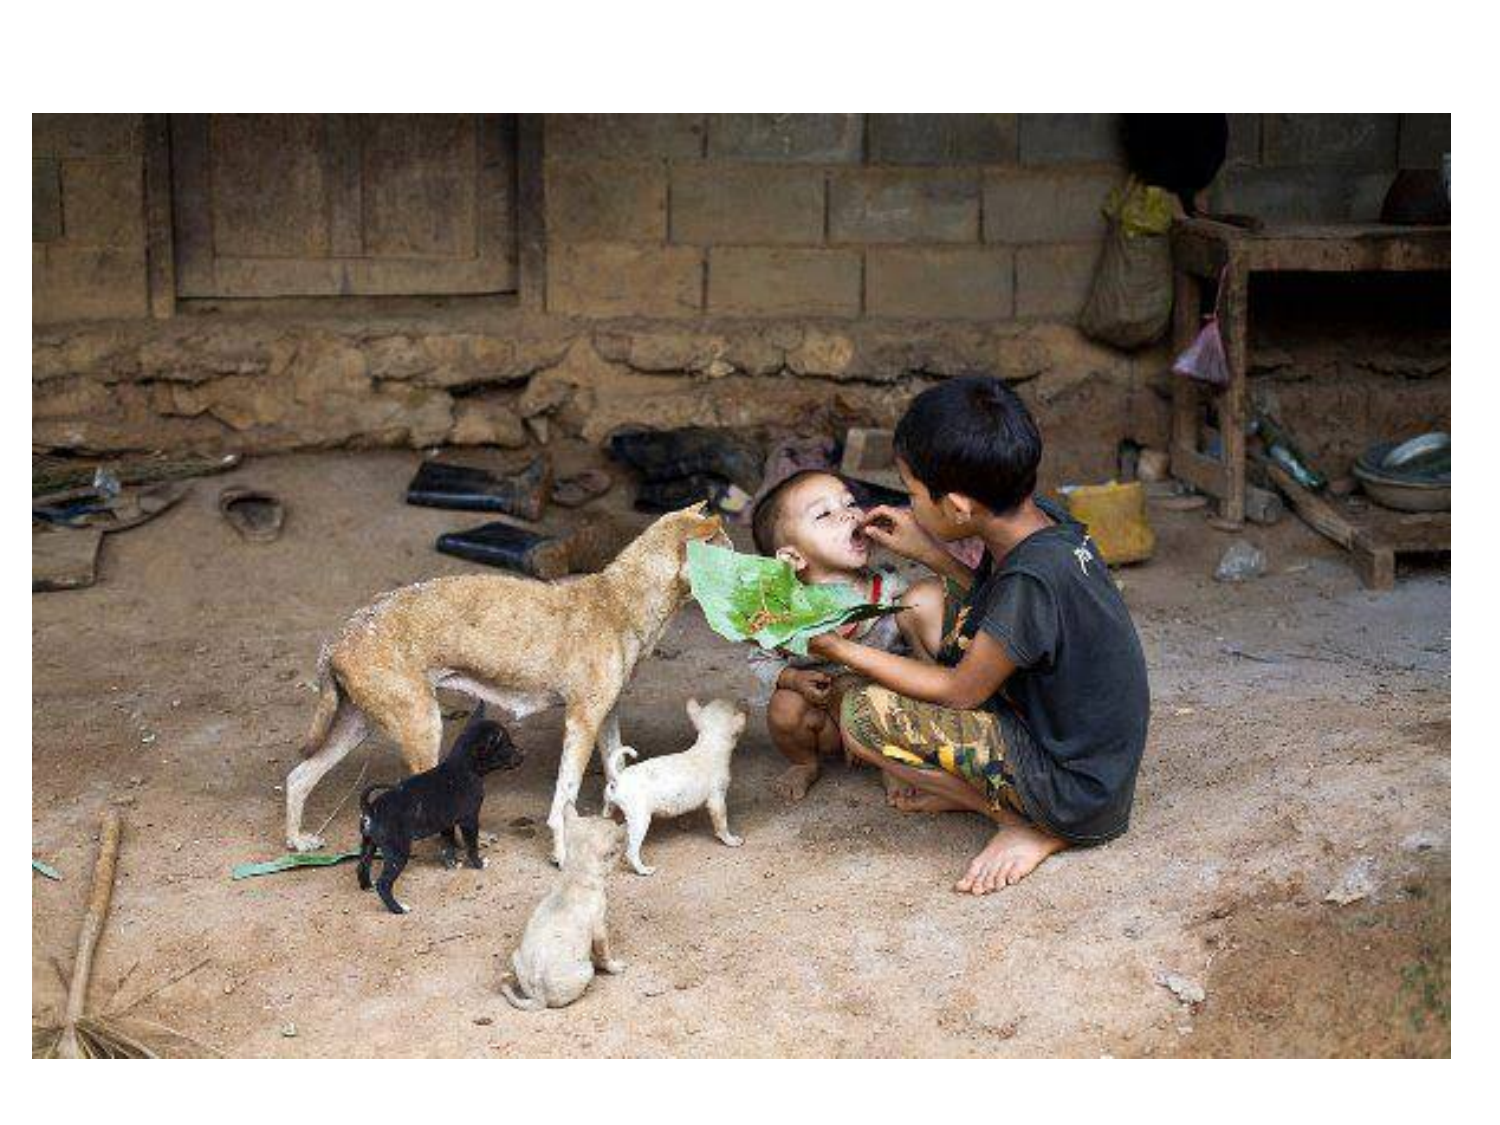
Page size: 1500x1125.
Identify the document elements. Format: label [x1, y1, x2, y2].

list [32, 113, 1451, 1059]
